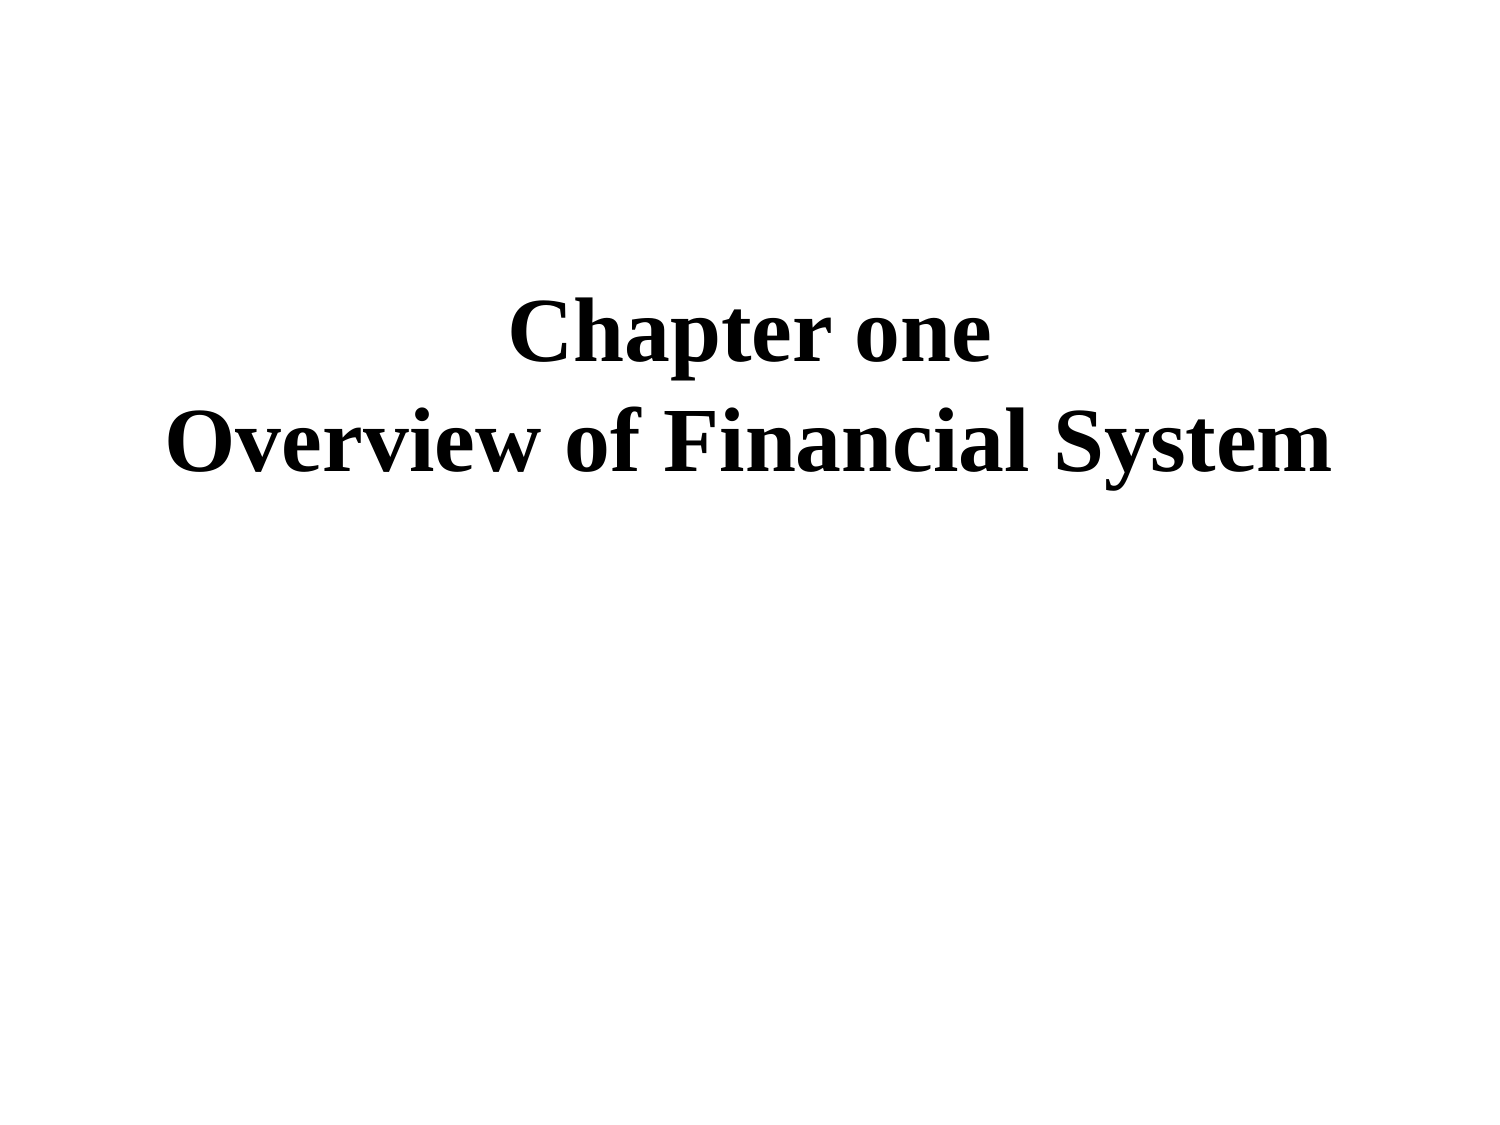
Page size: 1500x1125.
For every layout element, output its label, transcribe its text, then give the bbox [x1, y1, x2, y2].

list Chapter one Overview of Financial System [75, 262, 1425, 1005]
